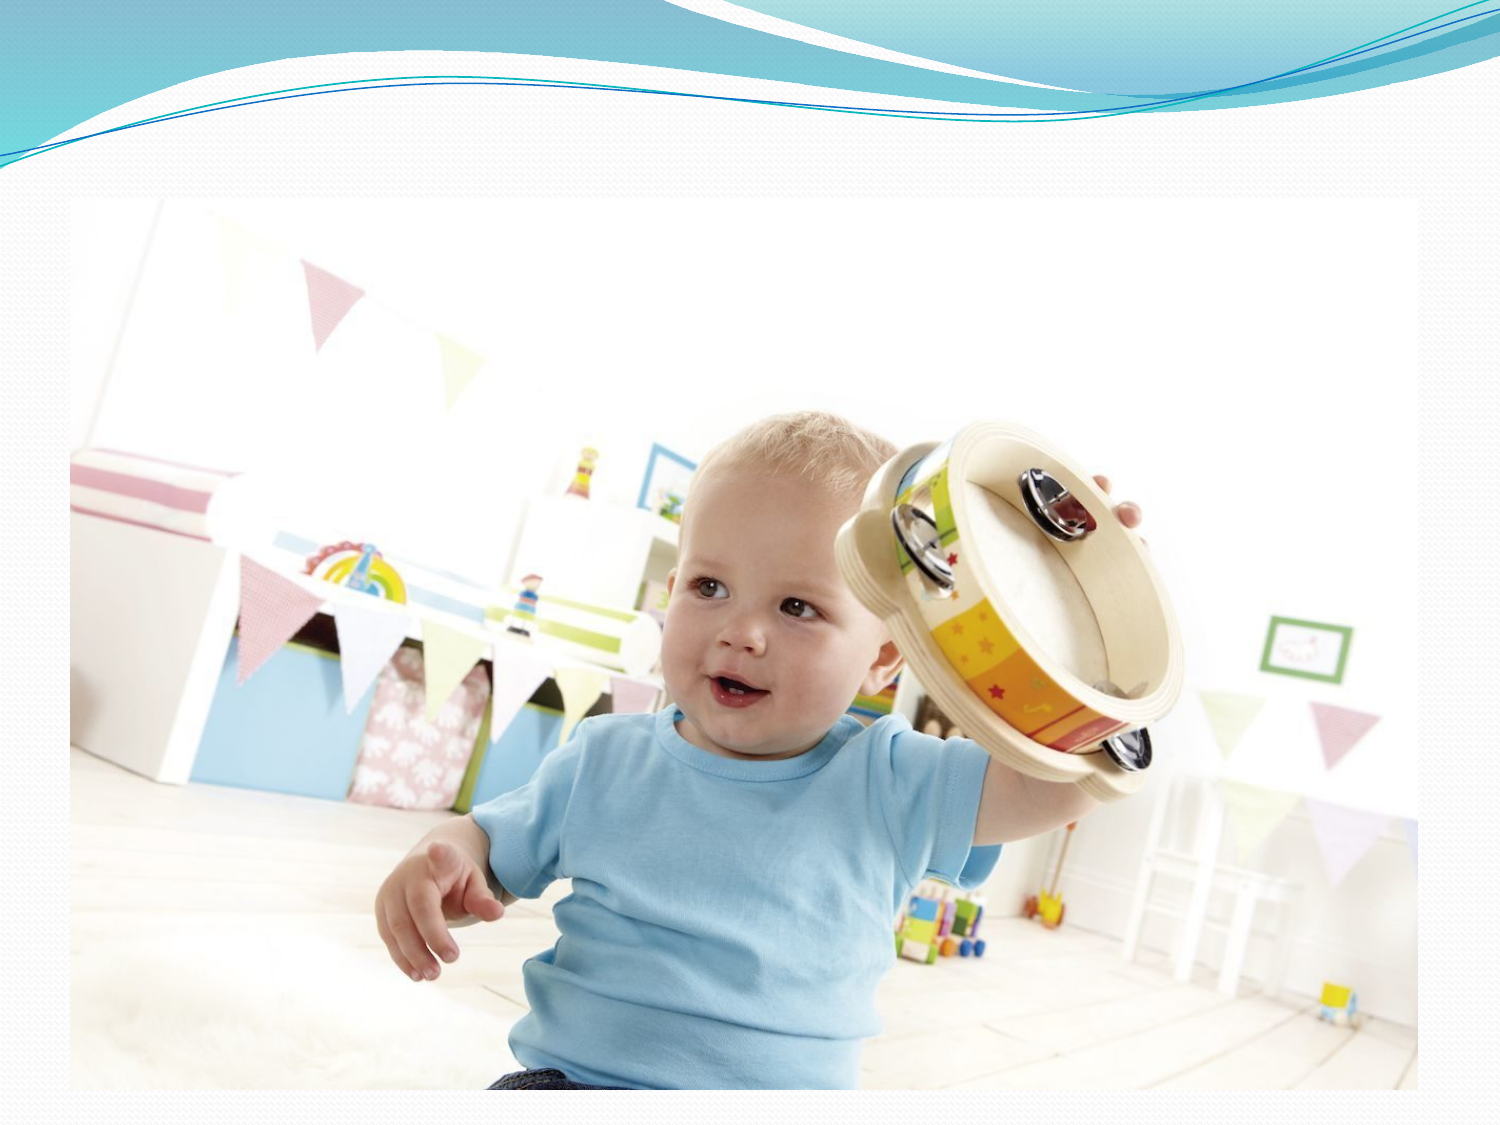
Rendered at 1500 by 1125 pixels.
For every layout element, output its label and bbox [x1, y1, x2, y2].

list [70, 198, 1419, 1091]
